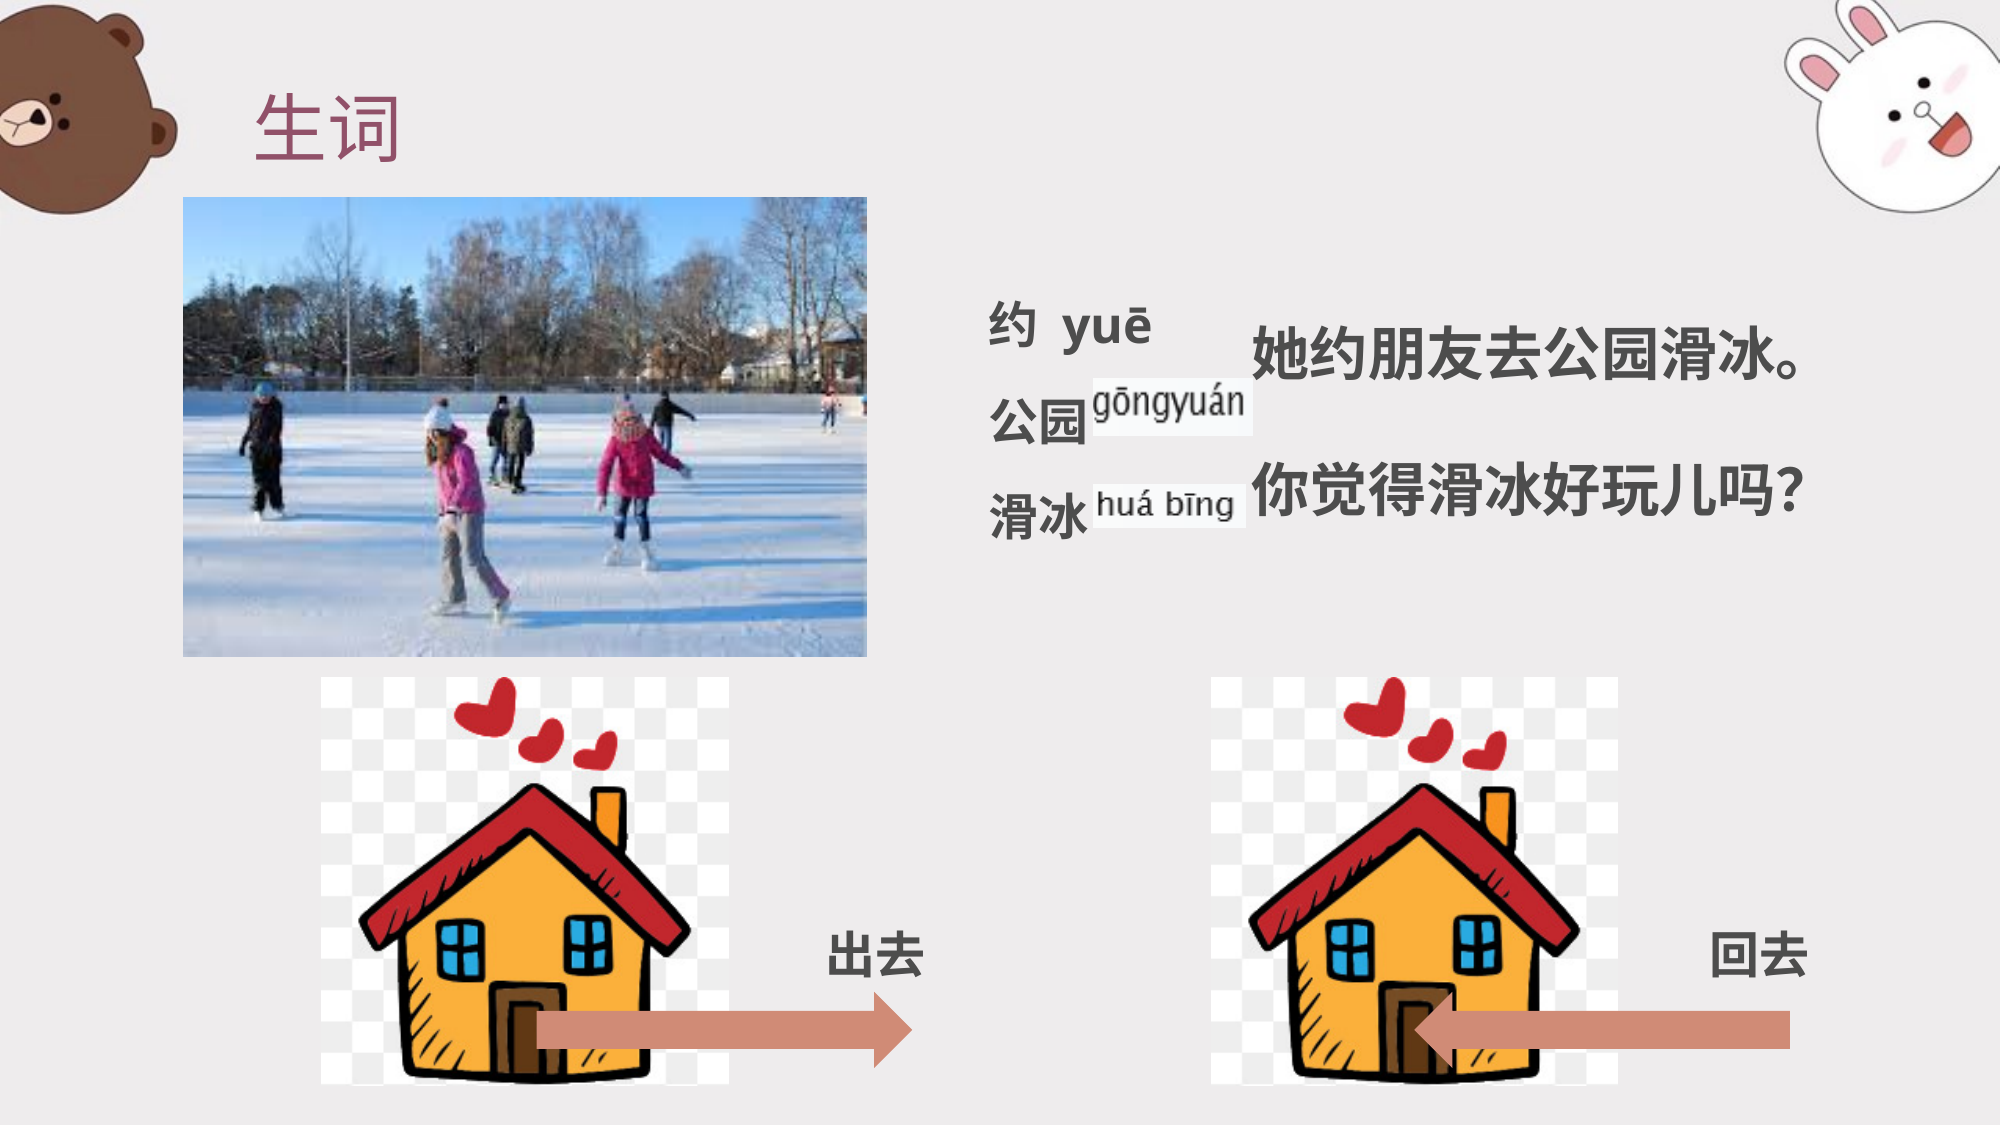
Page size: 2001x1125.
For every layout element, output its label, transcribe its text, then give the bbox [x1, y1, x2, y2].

text_box [1618, 1009, 1791, 1050]
text_box 出去 [796, 916, 955, 992]
text_box 回去 [1680, 916, 1839, 992]
text_box [729, 992, 914, 1071]
text_box 她约朋友去公园滑冰。 [1211, 310, 1875, 395]
picture [0, 0, 2000, 1125]
text_box 约 yuē 公园 滑冰 [974, 250, 1246, 554]
text_box 生词 [216, 74, 438, 179]
text_box 你觉得滑冰好玩儿吗？ [1211, 445, 1875, 531]
